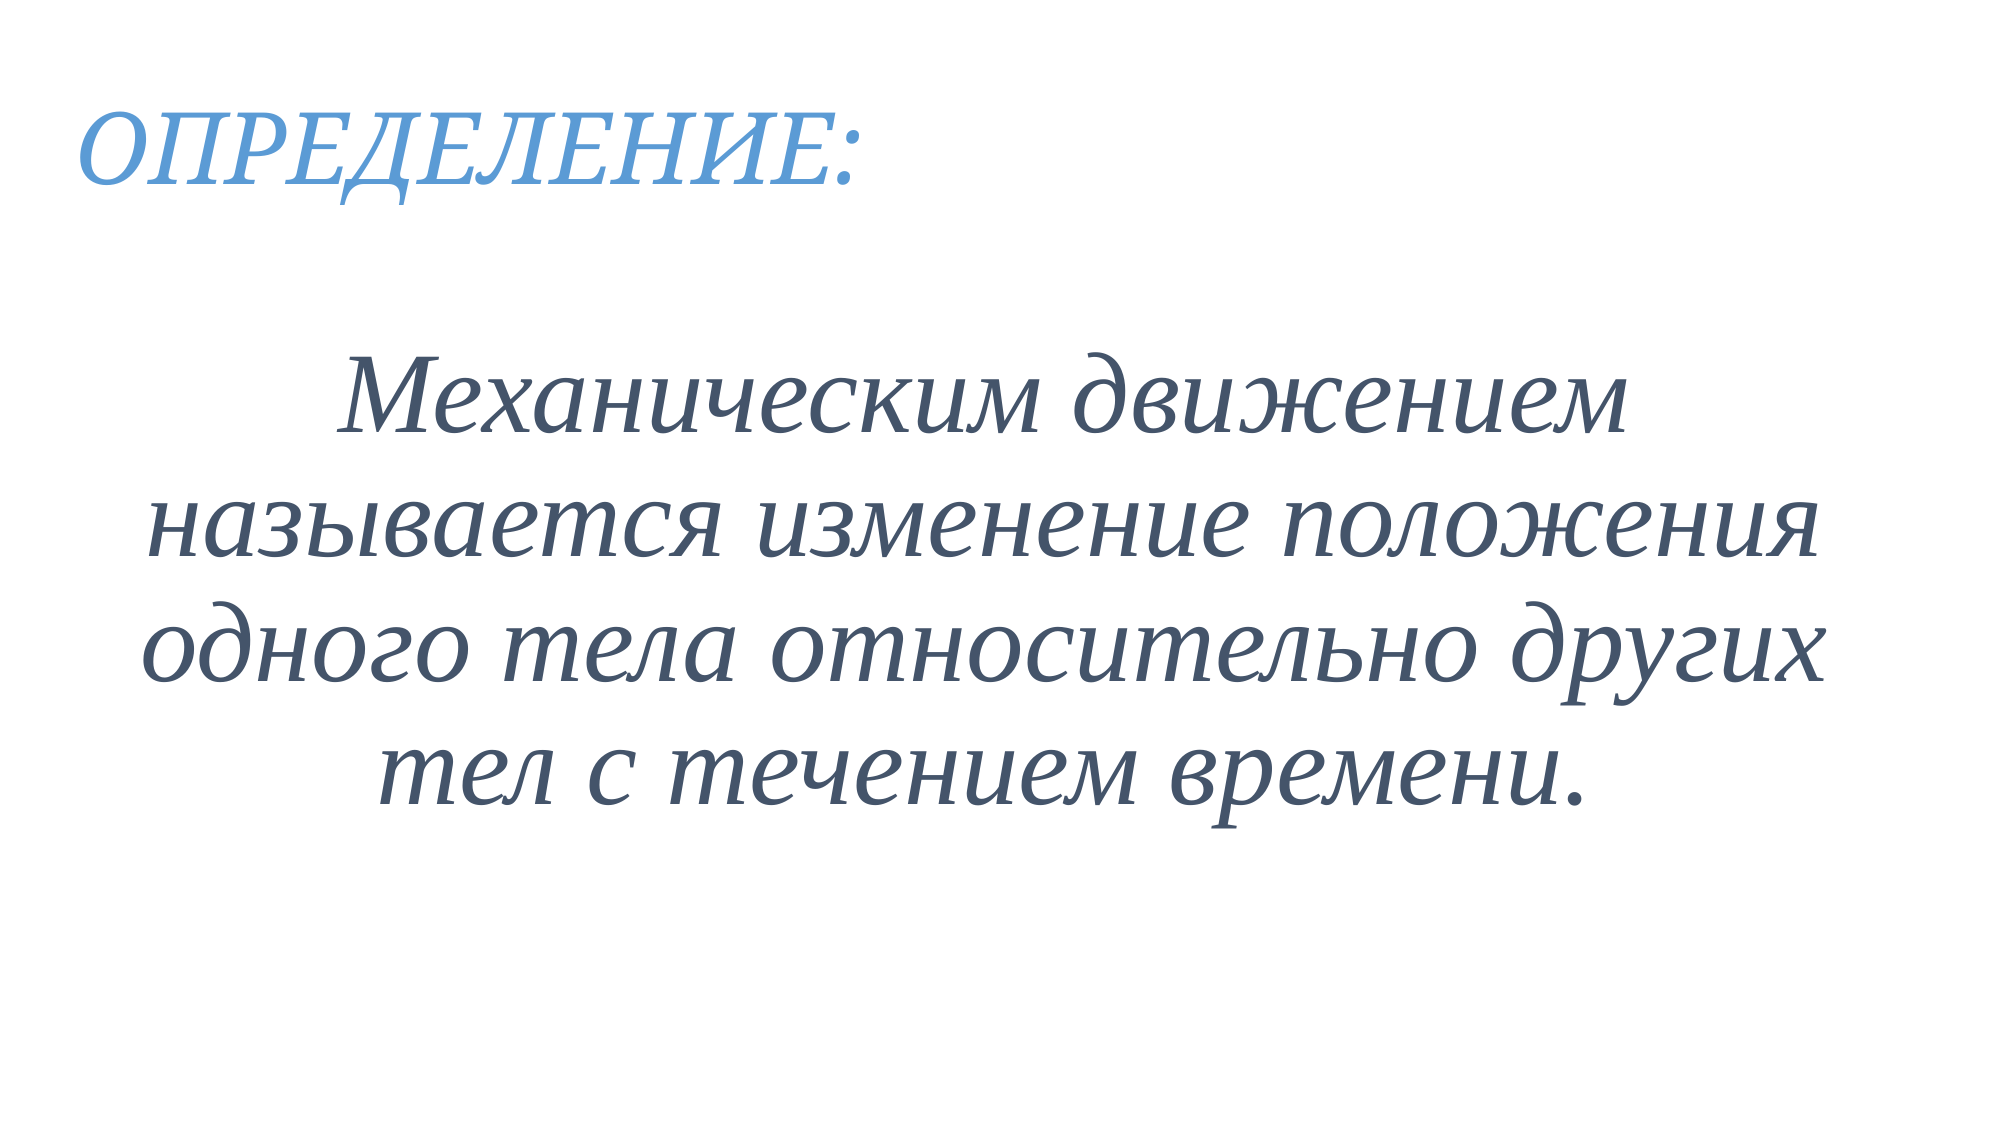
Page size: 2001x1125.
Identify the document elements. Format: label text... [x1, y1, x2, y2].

title Механическим движением называется изменение положения одного тела относительно других тел с течением времени. [76, 248, 1893, 838]
text_box ОПРЕДЕЛЕНИЕ: [60, 76, 924, 212]
